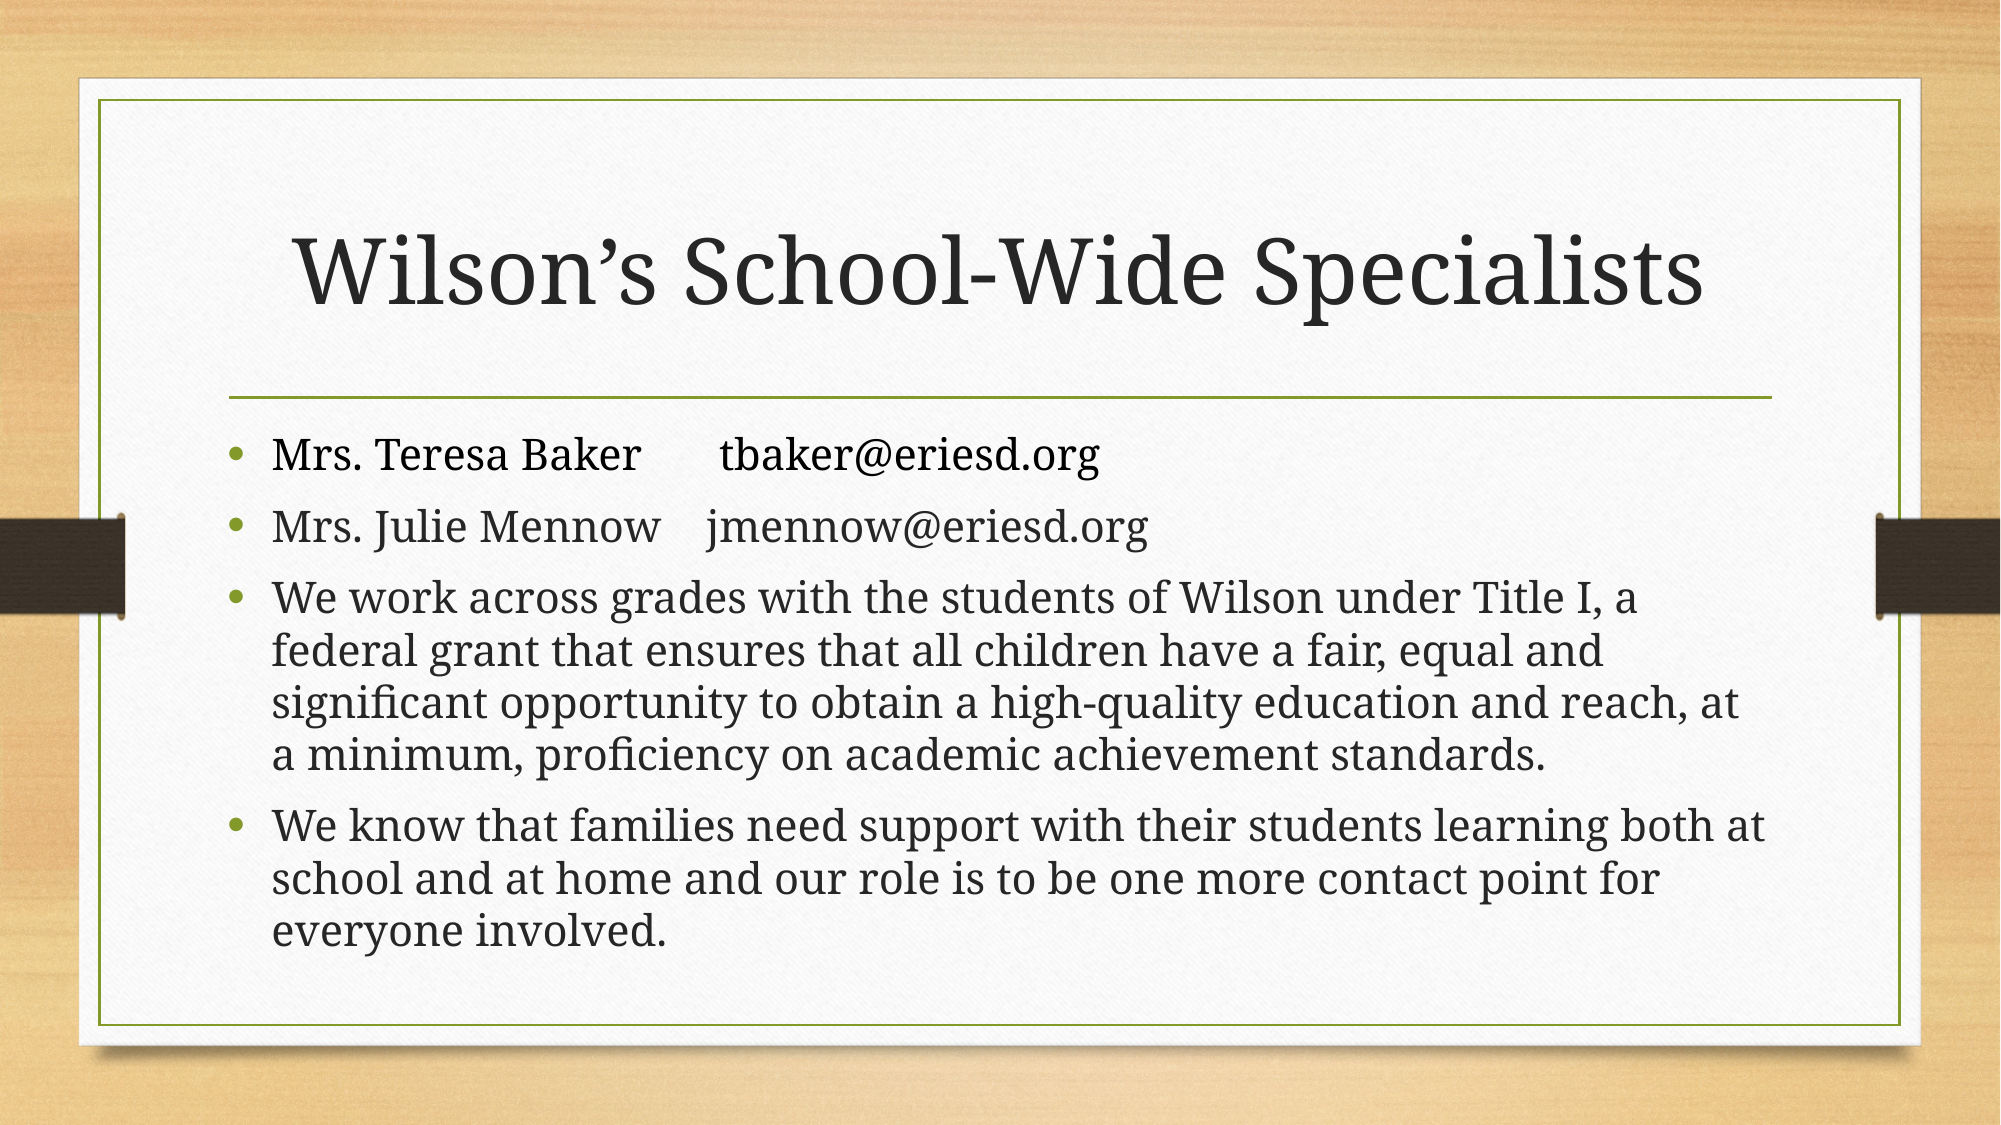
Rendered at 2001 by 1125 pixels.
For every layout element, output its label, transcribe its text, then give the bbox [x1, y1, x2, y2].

picture [0, 0, 2001, 1125]
title Wilson’s School-Wide Specialists [212, 161, 1788, 375]
list Mrs. Teresa Baker tbaker@eriesd.org Mrs. Julie Mennow jmennow@eriesd.org We work across grades with the students of Wilson under Title I, a federal grant that ensures that all children have a fair, equal and significant opportunity to obtain a high-quality education and reach, at a minimum, proficiency on academic achievement standards. We know that families need support with their students learning both at school and at home and our role is to be one more contact point for everyone involved. [212, 419, 1788, 964]
